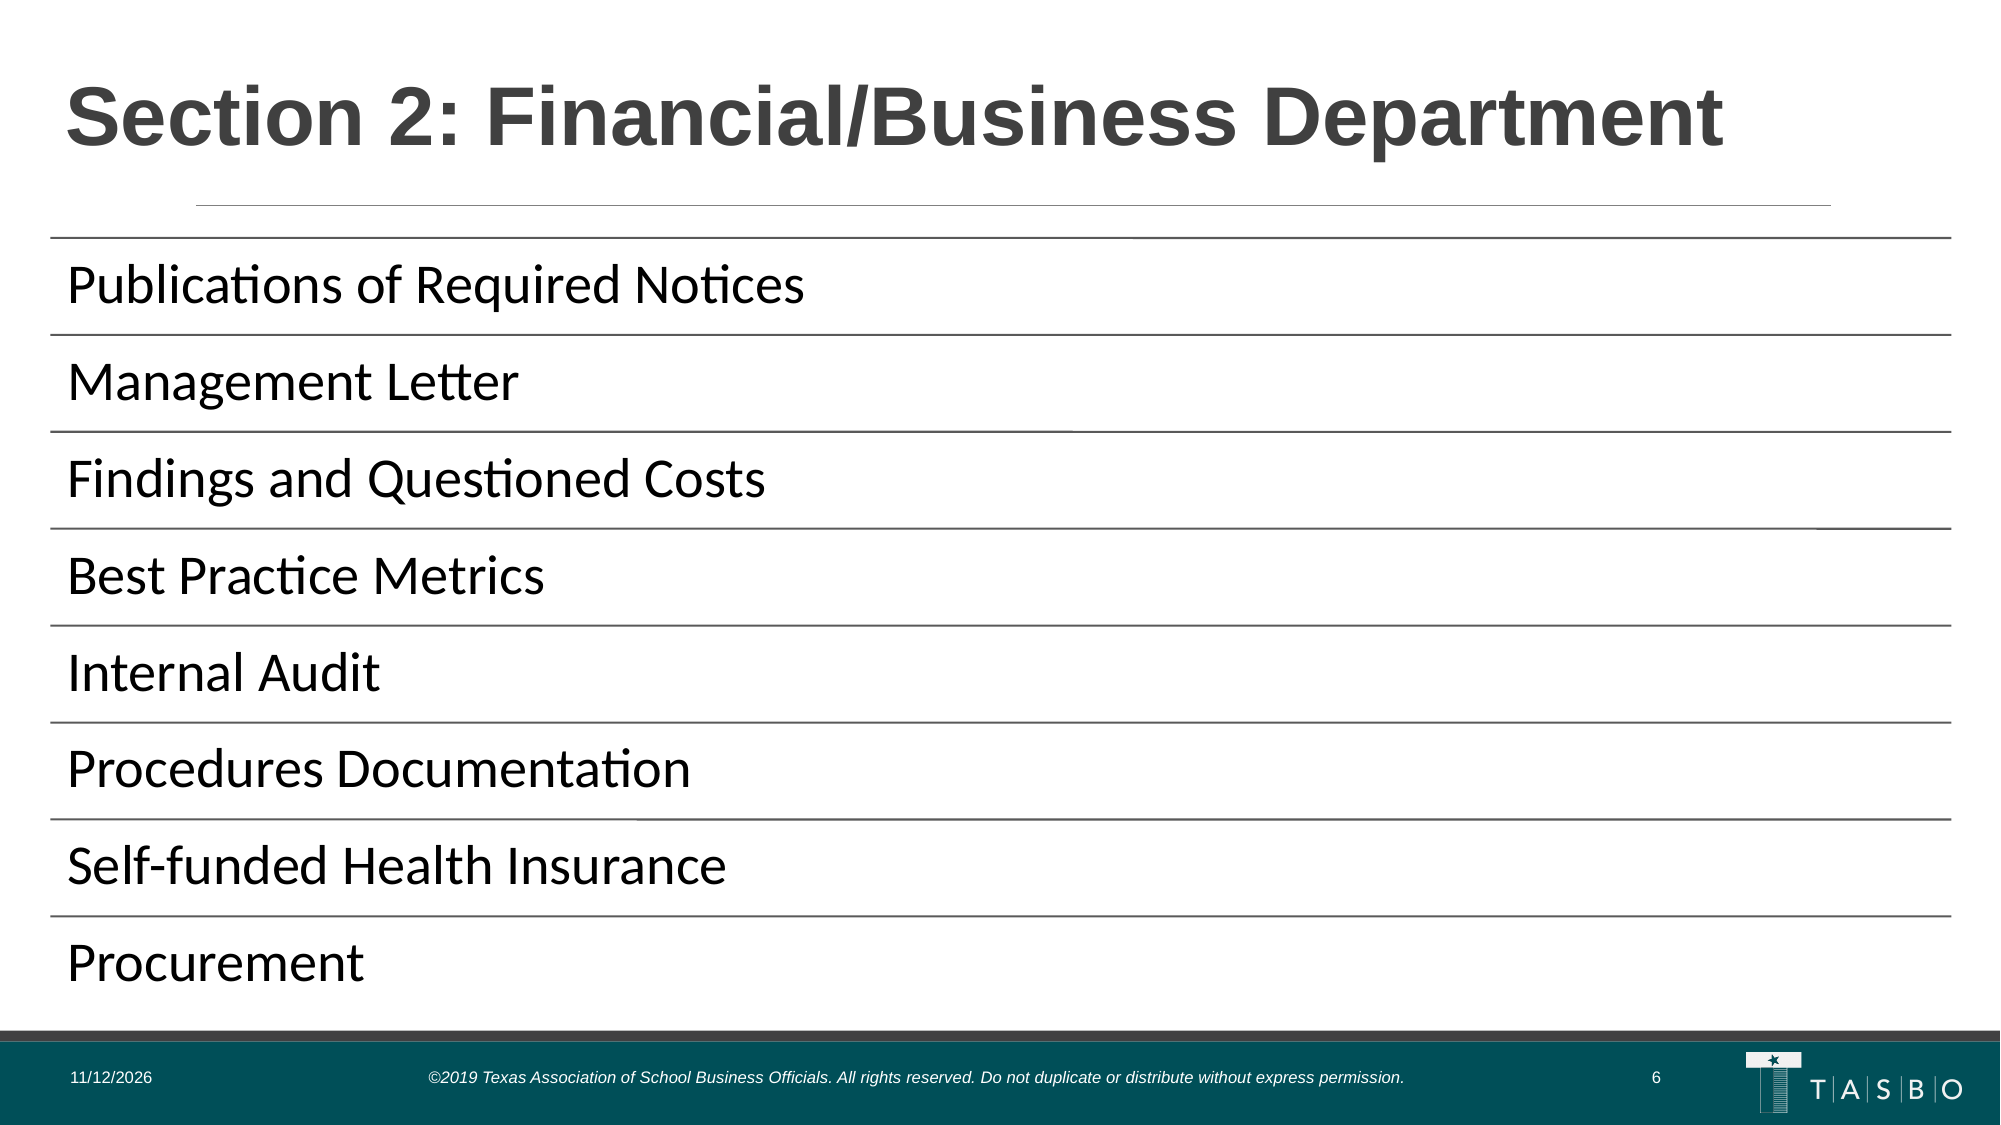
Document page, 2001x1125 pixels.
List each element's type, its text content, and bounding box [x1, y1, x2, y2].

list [50, 237, 1952, 1014]
slide_number 6 [1460, 1047, 1677, 1107]
footer ©2019 Texas Association of School Business Officials. All rights reserved. Do not duplicate or distribute without express permission. [412, 1047, 1423, 1107]
title Section 2: Financial/Business Department [50, 42, 1952, 195]
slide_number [55, 1047, 374, 1107]
picture [1746, 1052, 1962, 1113]
